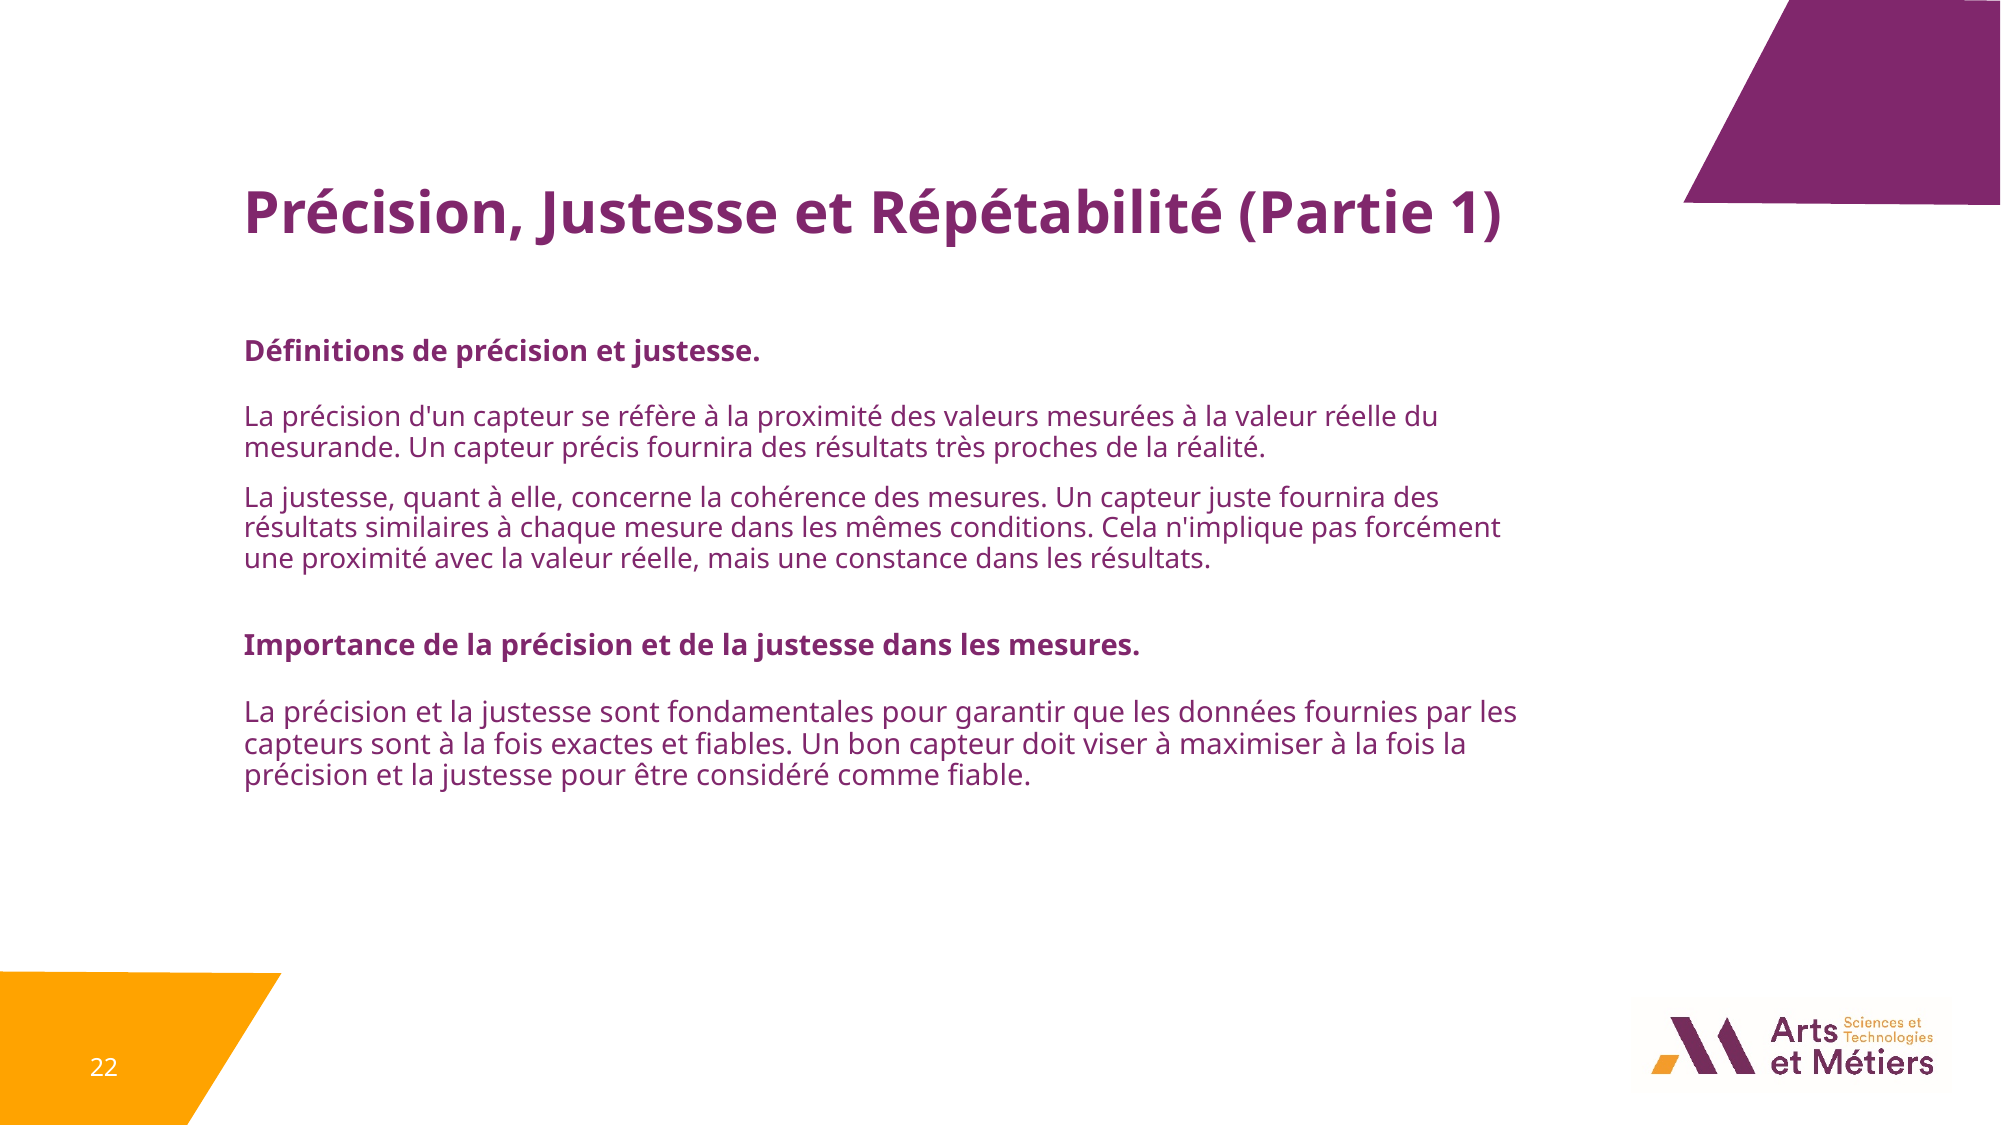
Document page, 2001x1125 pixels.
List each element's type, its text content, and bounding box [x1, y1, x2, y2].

text_box Importance de la précision et de la justesse dans les mesures. [228, 622, 1574, 690]
text_box La précision et la justesse sont fondamentales pour garantir que les données fournies par les capteurs sont à la fois exactes et fiables. Un bon capteur doit viser à maximiser à la fois la précision et la justesse pour être considéré comme fiable. [228, 690, 1574, 875]
slide_number 22 [27, 1044, 134, 1093]
picture [1631, 997, 1952, 1093]
list Définitions de précision et justesse. [229, 328, 1574, 395]
list Précision, Justesse et Répétabilité (Partie 1) [229, 175, 1621, 273]
text_box La précision d'un capteur se réfère à la proximité des valeurs mesurées à la valeur réelle du mesurande. Un capteur précis fournira des résultats très proches de la réalité. La justesse, quant à elle, concerne la cohérence des mesures. Un capteur juste fournira des résultats similaires à chaque mesure dans les mêmes conditions. Cela n'implique pas forcément une proximité avec la valeur réelle, mais une constance dans les résultats. [228, 395, 1574, 582]
